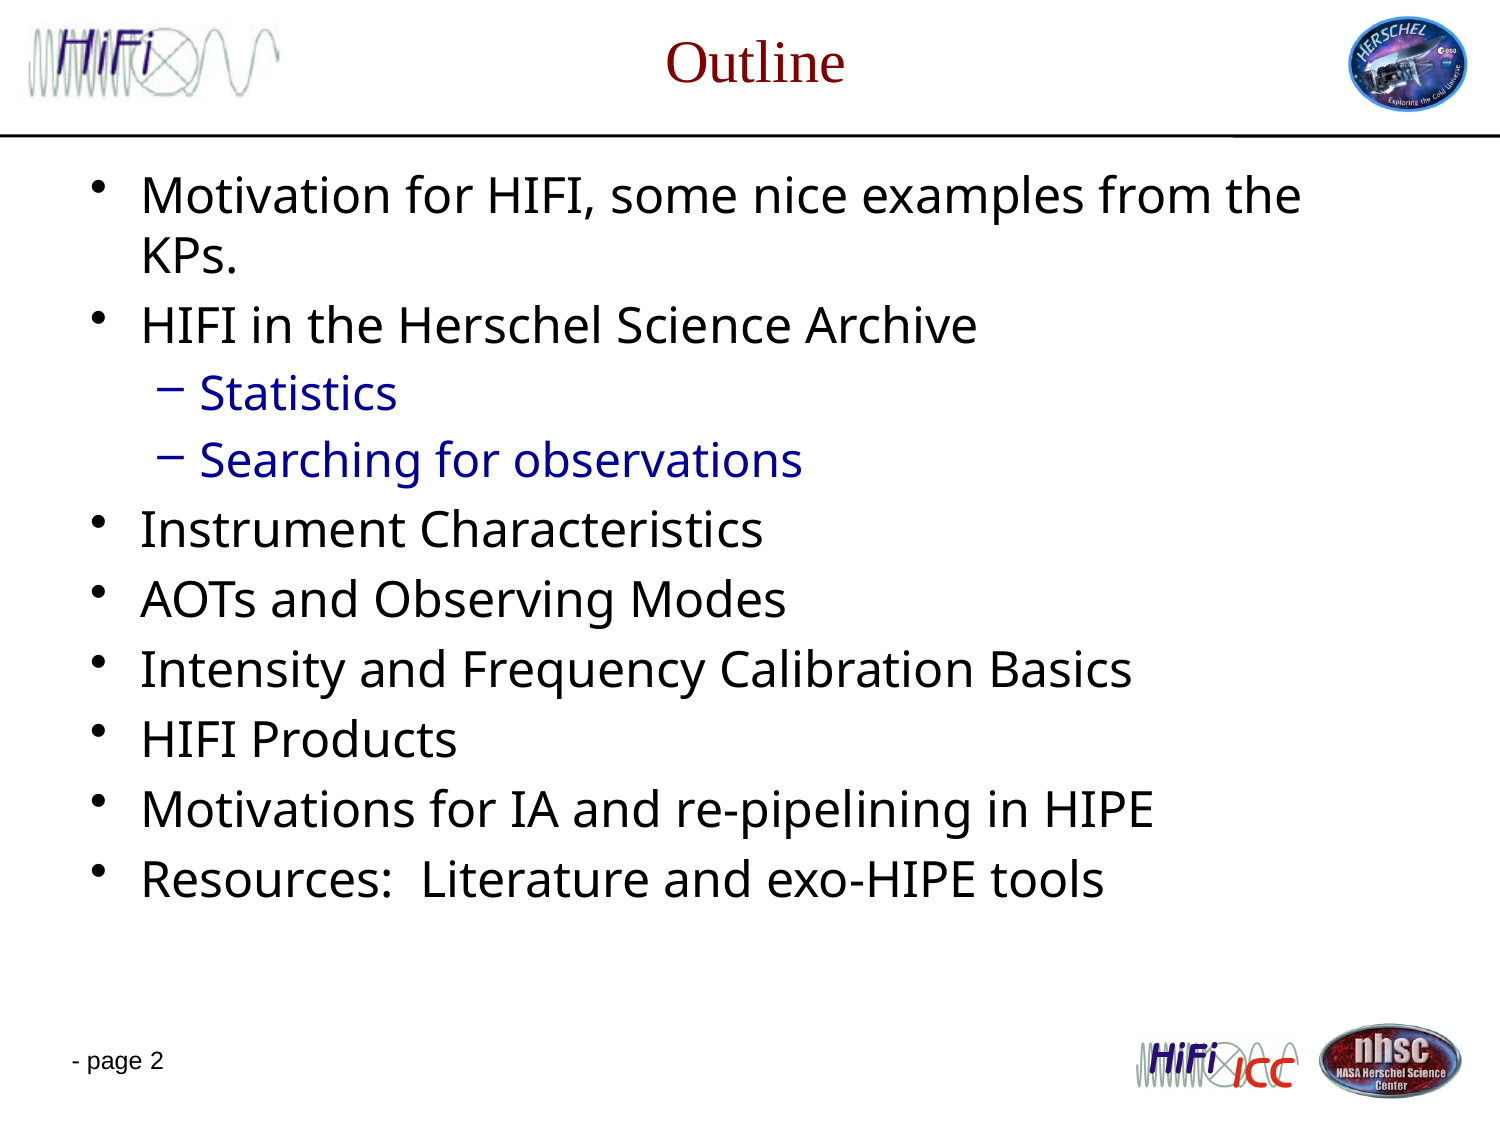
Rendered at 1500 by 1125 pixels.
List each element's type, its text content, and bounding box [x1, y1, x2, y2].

picture [18, 14, 292, 109]
picture [1136, 1030, 1299, 1100]
picture [1315, 1019, 1466, 1102]
title Outline [349, 0, 1163, 118]
list Motivation for HIFI, some nice examples from the KPs. HIFI in the Herschel Science Archive Statistics Searching for observations Instrument Characteristics AOTs and Observing Modes Intensity and Frequency Calibration Basics HIFI Products Motivations for IA and re-pipelining in HIPE Resources: Literature and exo-HIPE tools [74, 155, 1426, 1013]
picture [1348, 15, 1469, 114]
